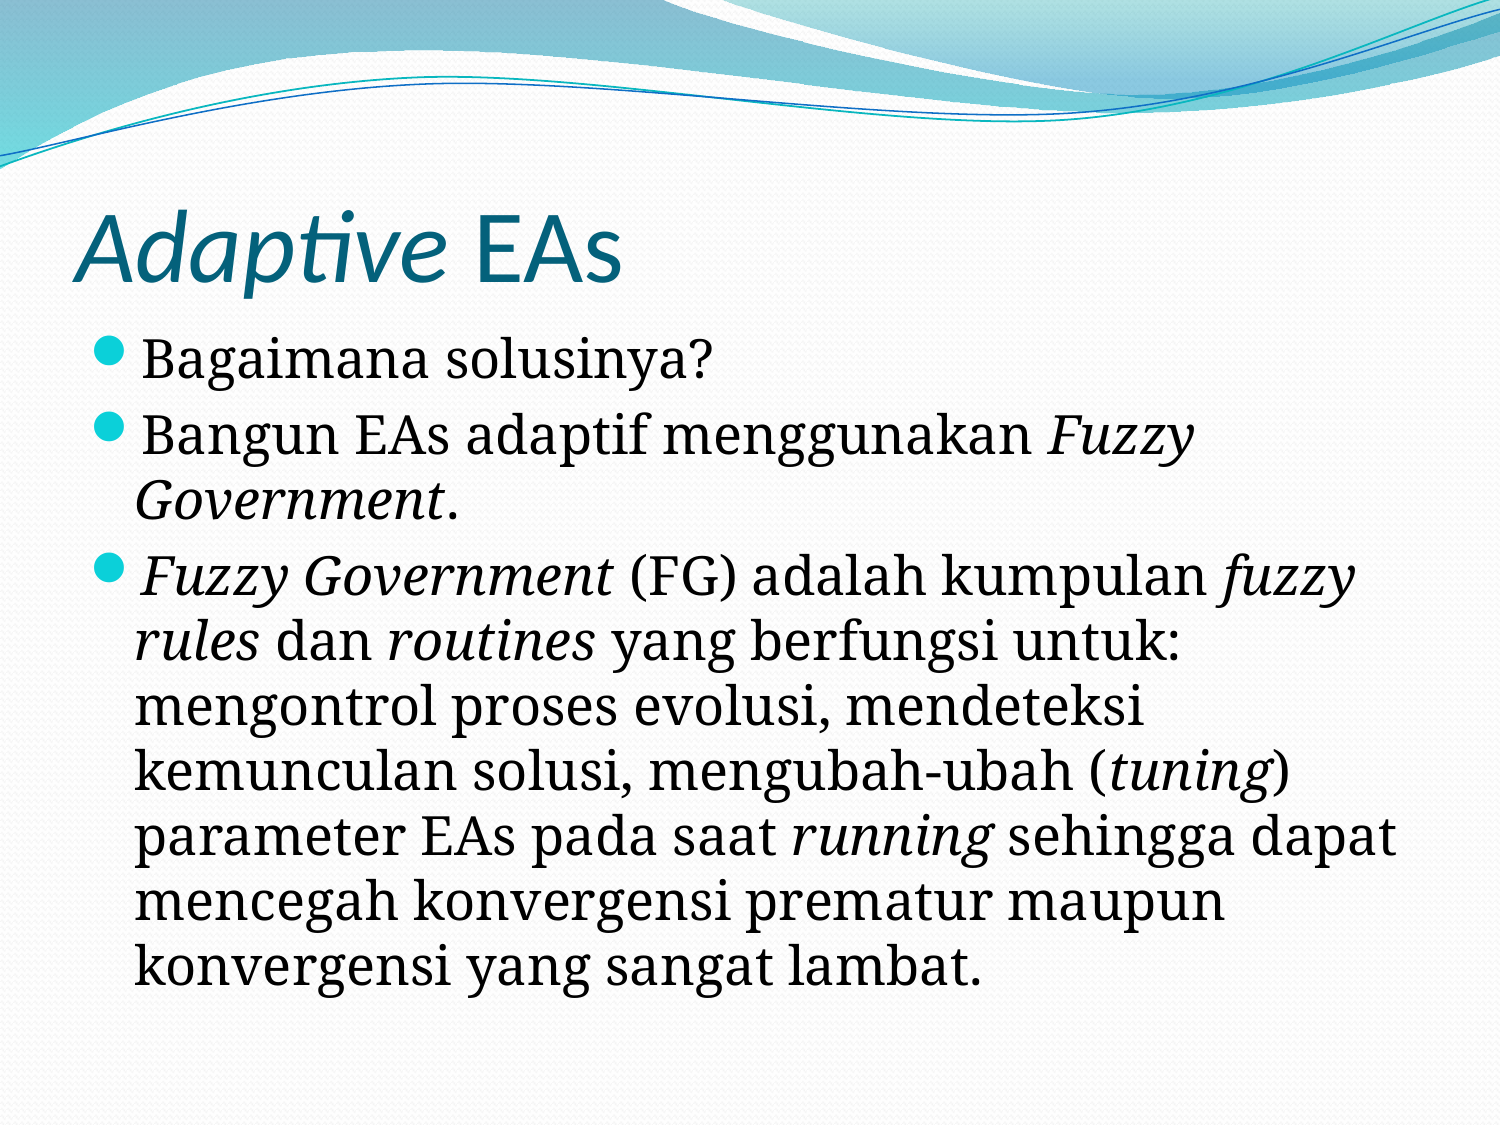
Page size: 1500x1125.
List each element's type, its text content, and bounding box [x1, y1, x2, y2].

title Adaptive EAs [75, 115, 1425, 303]
list Bagaimana solusinya? Bangun EAs adaptif menggunakan Fuzzy Government. Fuzzy Government (FG) adalah kumpulan fuzzy rules dan routines yang berfungsi untuk: mengontrol proses evolusi, mendeteksi kemunculan solusi, mengubah-ubah (tuning) parameter EAs pada saat running sehingga dapat mencegah konvergensi prematur maupun konvergensi yang sangat lambat. [75, 317, 1425, 1038]
